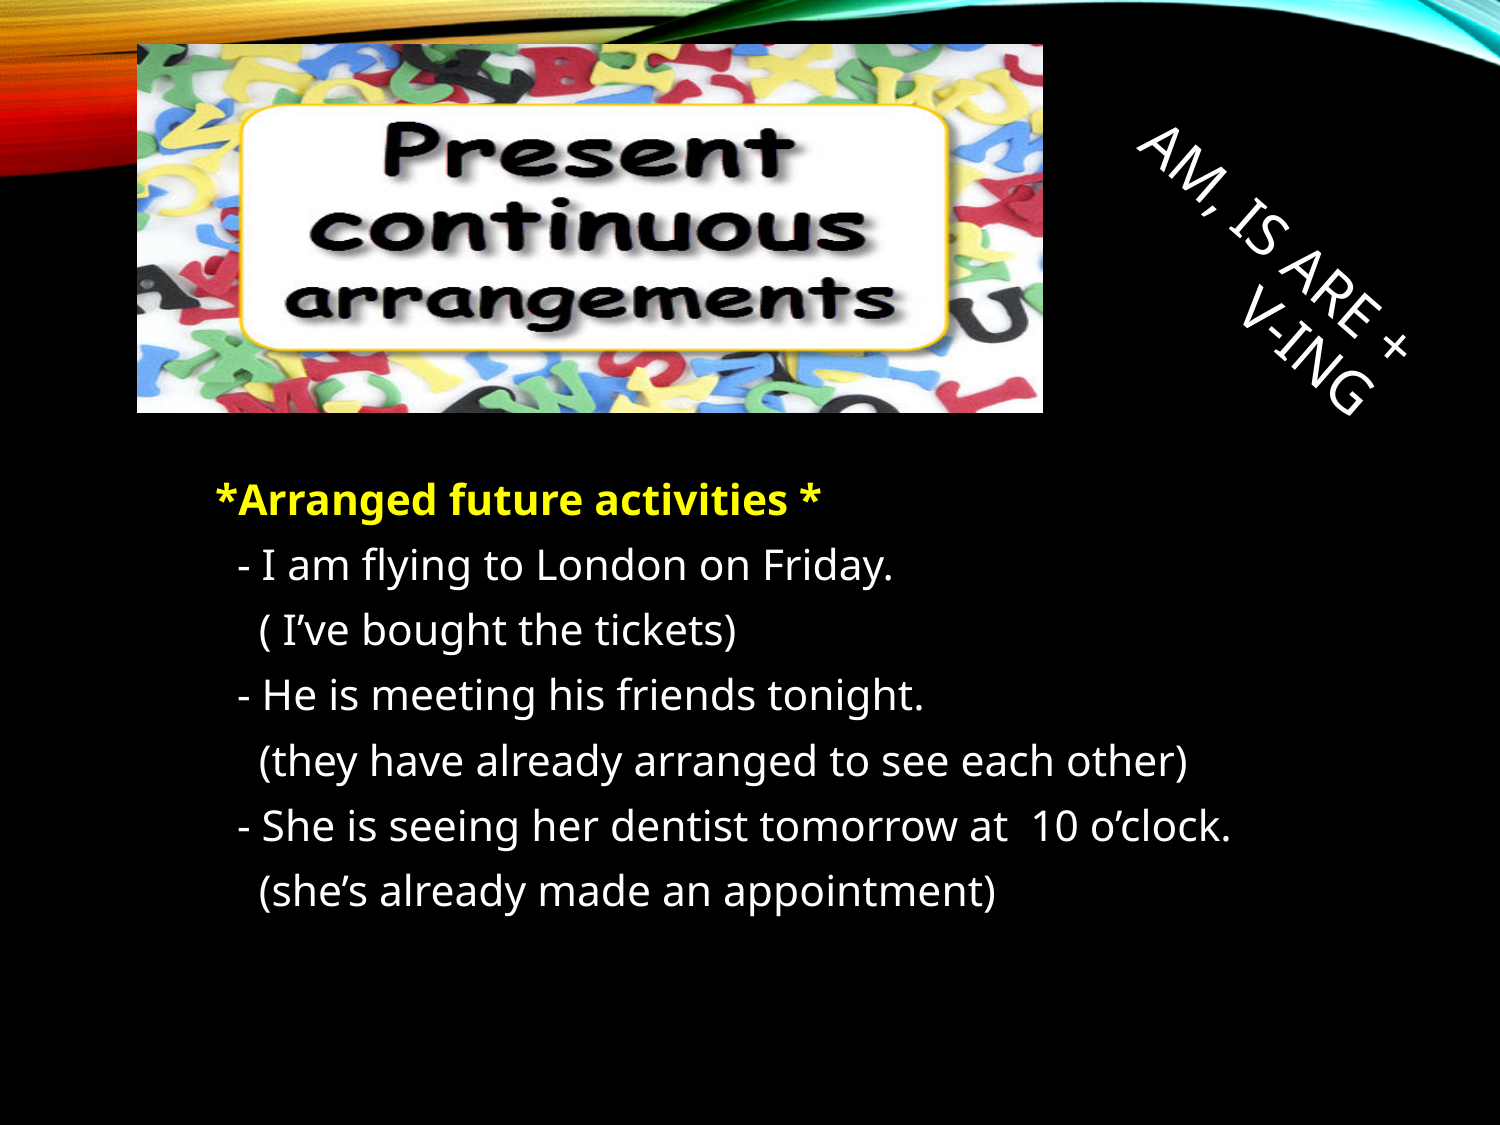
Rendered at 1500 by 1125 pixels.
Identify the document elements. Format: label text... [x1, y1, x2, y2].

title Am, is are + V-ing [1043, 51, 1445, 500]
list *Arranged future activities * - I am flying to London on Friday. ( I’ve bought the tickets) - He is meeting his friends tonight. (they have already arranged to see each other) - She is seeing her dentist tomorrow at 10 o’clock. (she’s already made an appointment) [200, 470, 1250, 966]
picture [0, 0, 1500, 413]
